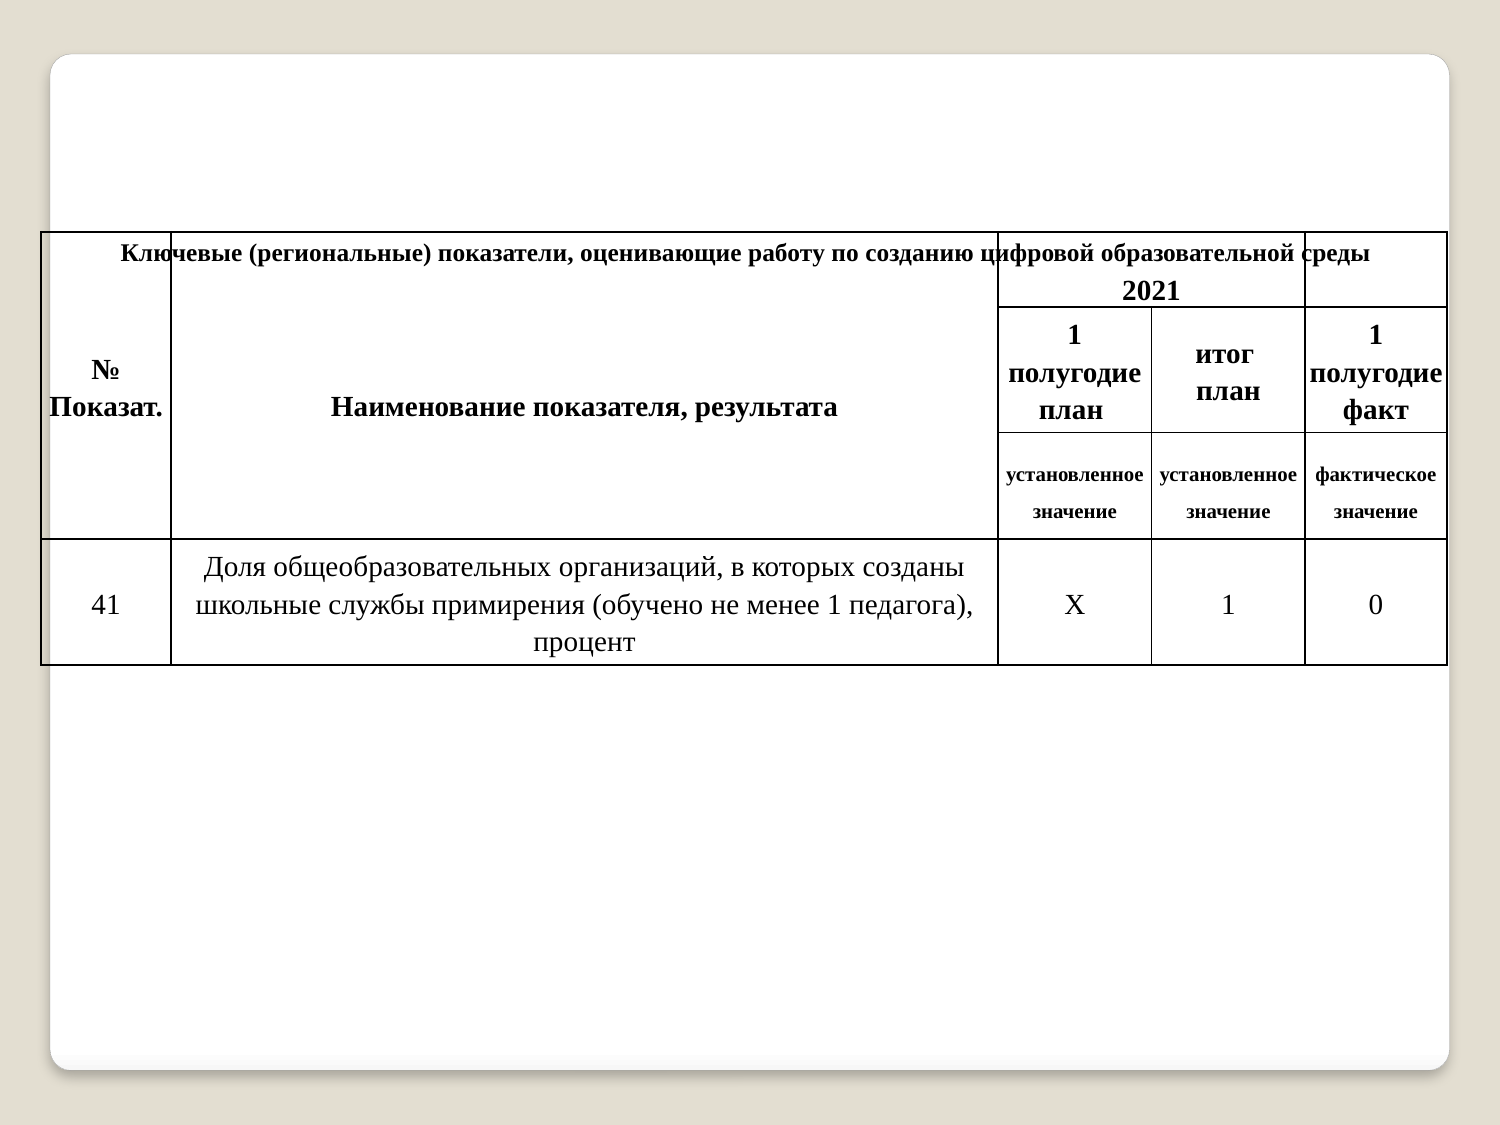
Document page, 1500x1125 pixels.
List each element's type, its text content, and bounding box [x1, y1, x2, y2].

table_cell 0 [1306, 540, 1446, 664]
table_cell 1 полугодие план [999, 308, 1151, 432]
table_cell установленное значение [999, 433, 1151, 538]
table_header 2021 [999, 233, 1304, 306]
table_cell 1 полугодие факт [1306, 308, 1446, 432]
table_cell 1 [1152, 540, 1304, 664]
table_cell итог план [1152, 308, 1304, 432]
table_cell фактическое значение [1306, 433, 1446, 538]
table_cell Доля общеобразовательных организаций, в которых созданы школьные службы примирения (обучено не менее 1 педагога), процент [172, 540, 997, 664]
title Ключевые (региональные) показатели, оценивающие работу по созданию цифровой образовательной среды [0, 0, 1500, 350]
table_header [1306, 233, 1446, 306]
table_cell 41 [42, 540, 170, 664]
table_cell установленное значение [1152, 433, 1304, 538]
table_cell X [999, 540, 1151, 664]
table_header № Показат. [42, 233, 170, 538]
table_header Наименование показателя, результата [172, 233, 997, 538]
